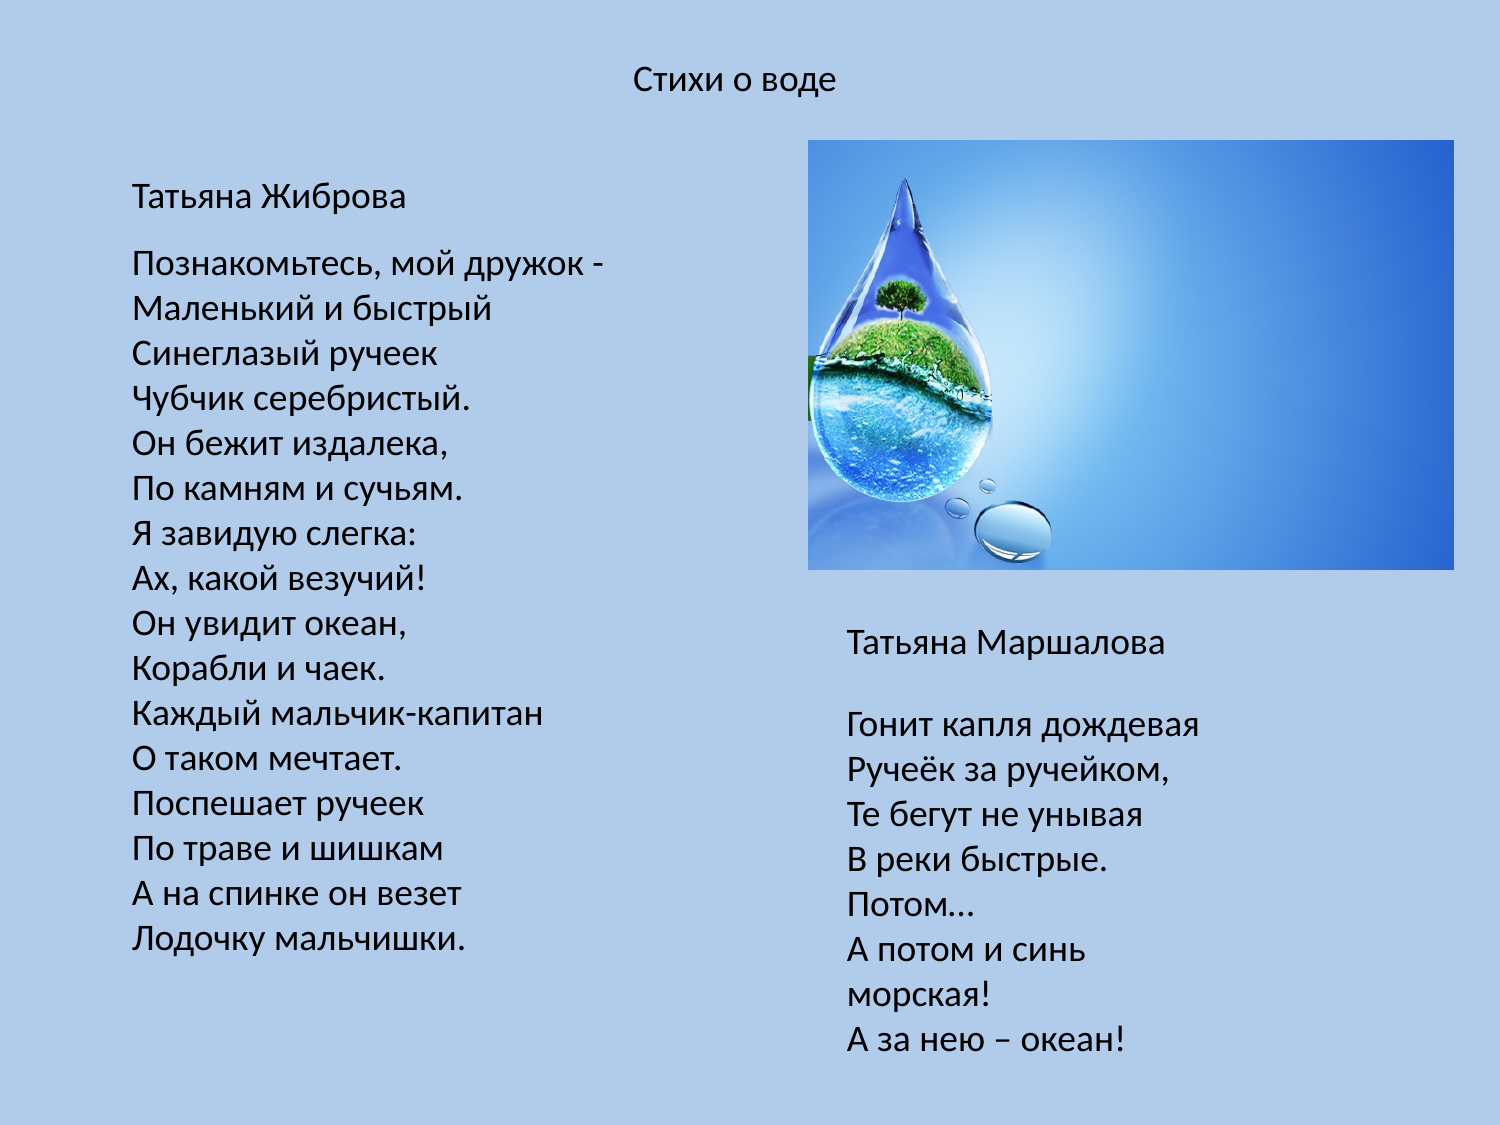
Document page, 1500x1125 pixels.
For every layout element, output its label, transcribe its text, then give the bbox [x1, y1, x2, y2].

text_box Татьяна Маршалова [831, 609, 1266, 670]
text_box Стихи о воде [363, 46, 1184, 107]
picture [808, 140, 1454, 570]
text_box Гонит капля дождевая Ручеёк за ручейком, Те бегут не унывая В реки быстрые. Потом… А потом и синь морская! А за нею – океан! [832, 691, 1231, 1067]
text_box Познакомьтесь, мой дружок - Маленький и быстрый Синеглазый ручеек Чубчик серебристый. Он бежит издалека, По камням и сучьям. Я завидую слегка: Ах, какой везучий! Он увидит океан, Корабли и чаек. Каждый мальчик-капитан О таком мечтает. Поспешает ручеек По траве и шишкам А на спинке он везет Лодочку мальчишки. [117, 140, 692, 966]
